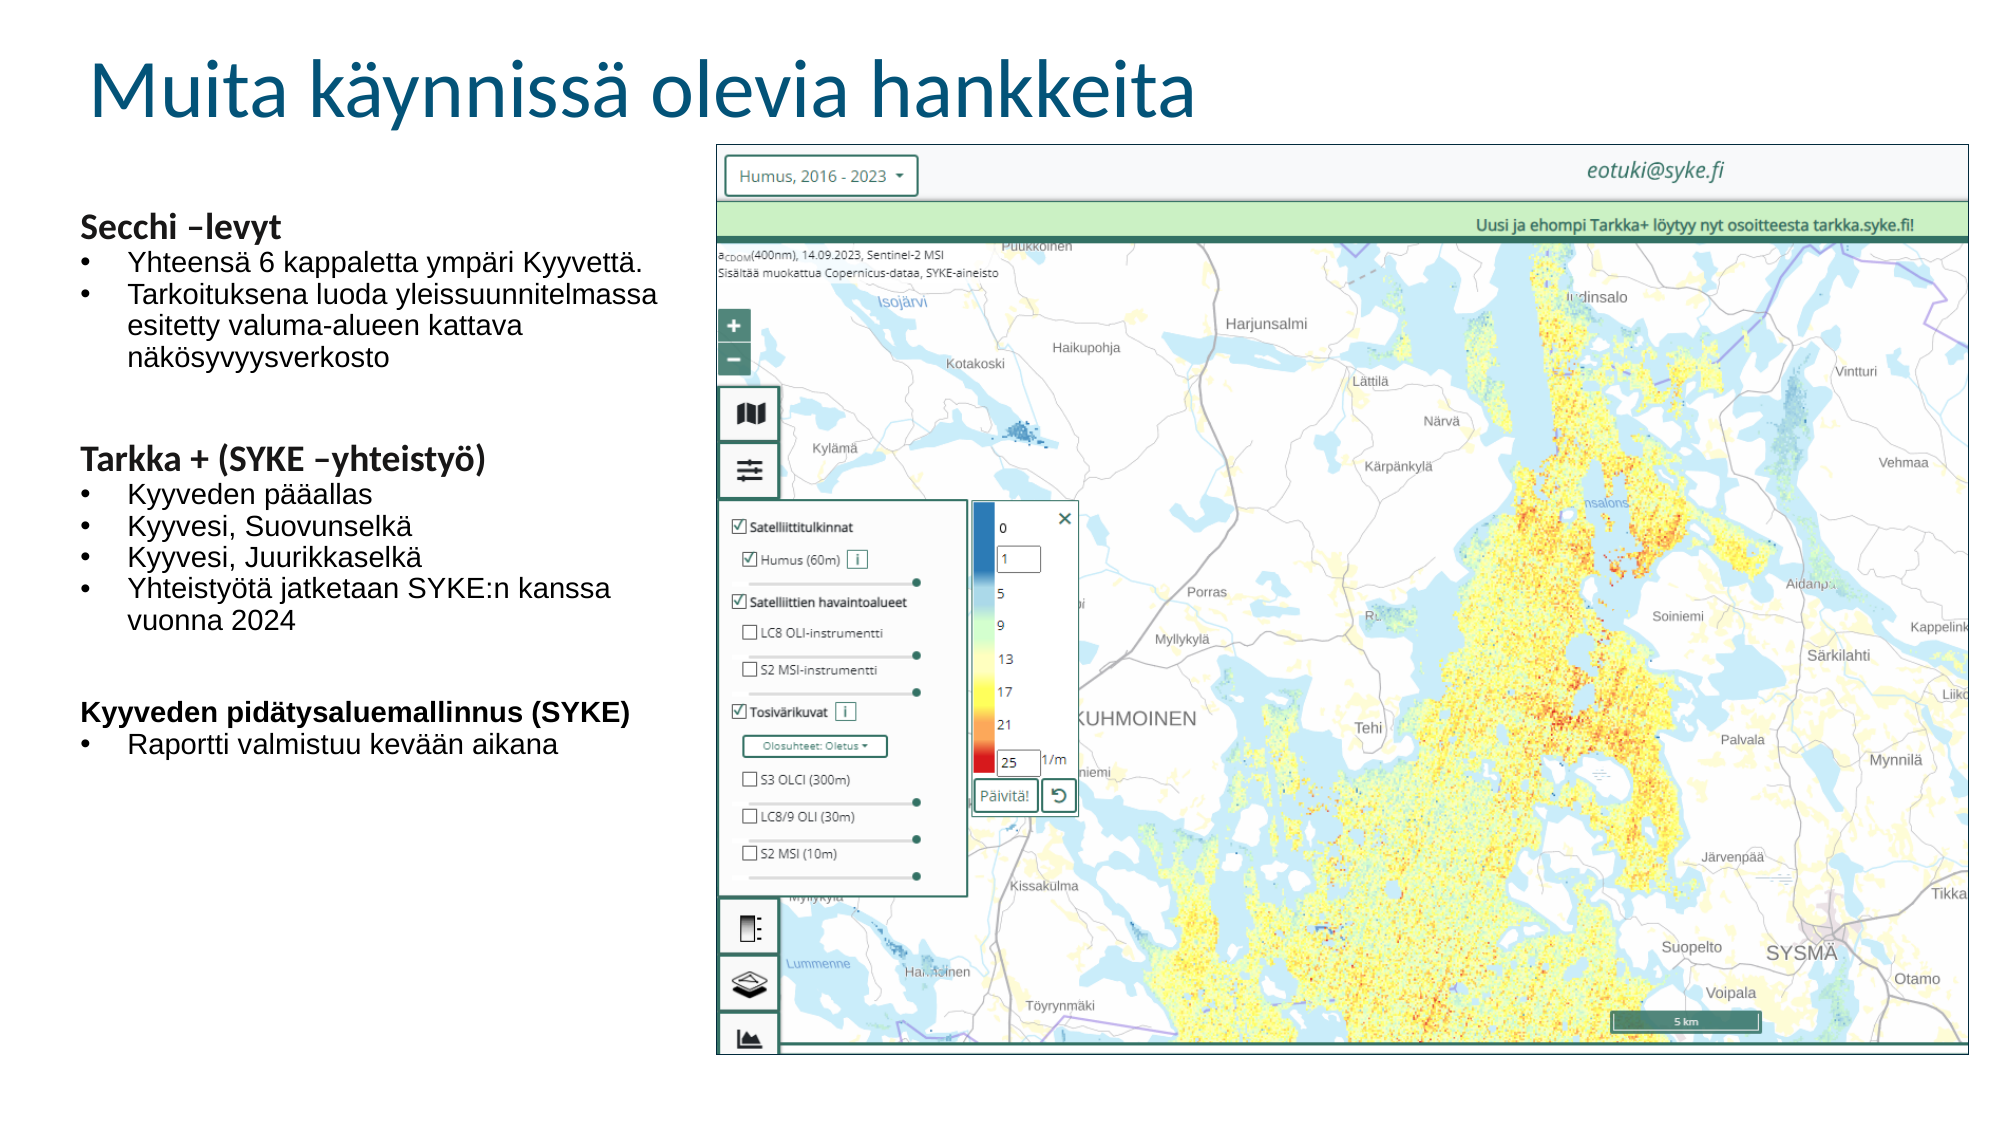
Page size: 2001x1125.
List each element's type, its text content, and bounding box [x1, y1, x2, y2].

picture [718, 146, 1967, 1053]
list Secchi –levyt Yhteensä 6 kappaletta ympäri Kyyvettä. Tarkoituksena luoda yleissuunnitelmassa esitetty valuma-alueen kattava näkösyvyysverkosto Tarkka + (SYKE –yhteistyö) Kyyveden pääallas Kyyvesi, Suovunselkä Kyyvesi, Juurikkaselkä Yhteistyötä jatketaan SYKE:n kanssa vuonna 2024 Kyyveden pidätysaluemallinnus (SYKE) Raportti valmistuu kevään aikana [65, 199, 709, 870]
title Muita käynnissä olevia hankkeita [73, 35, 1343, 145]
